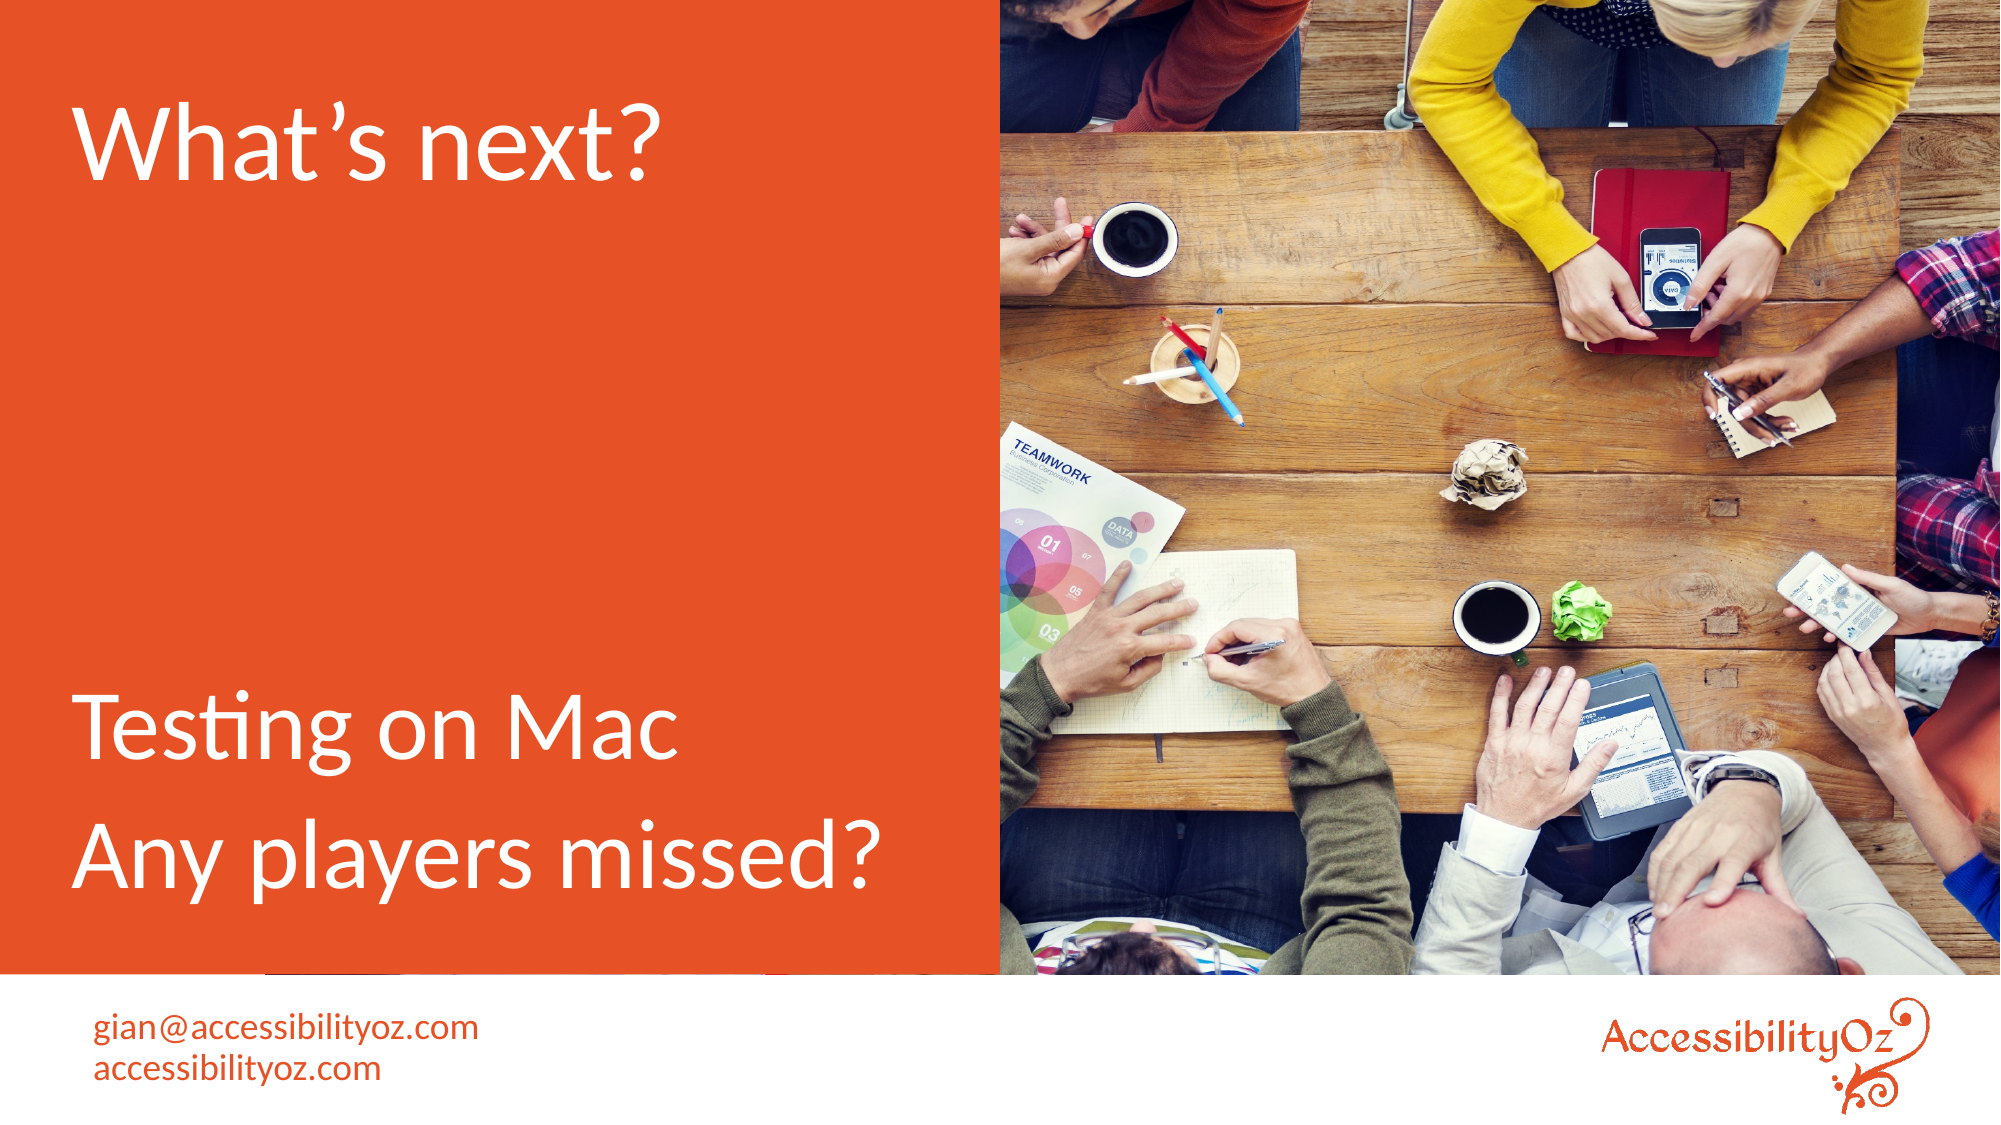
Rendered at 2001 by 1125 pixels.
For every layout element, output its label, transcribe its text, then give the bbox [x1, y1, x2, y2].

picture [1000, 0, 2000, 1125]
list Testing on Mac Any players missed? [56, 243, 950, 918]
title What’s next? [54, 62, 952, 215]
